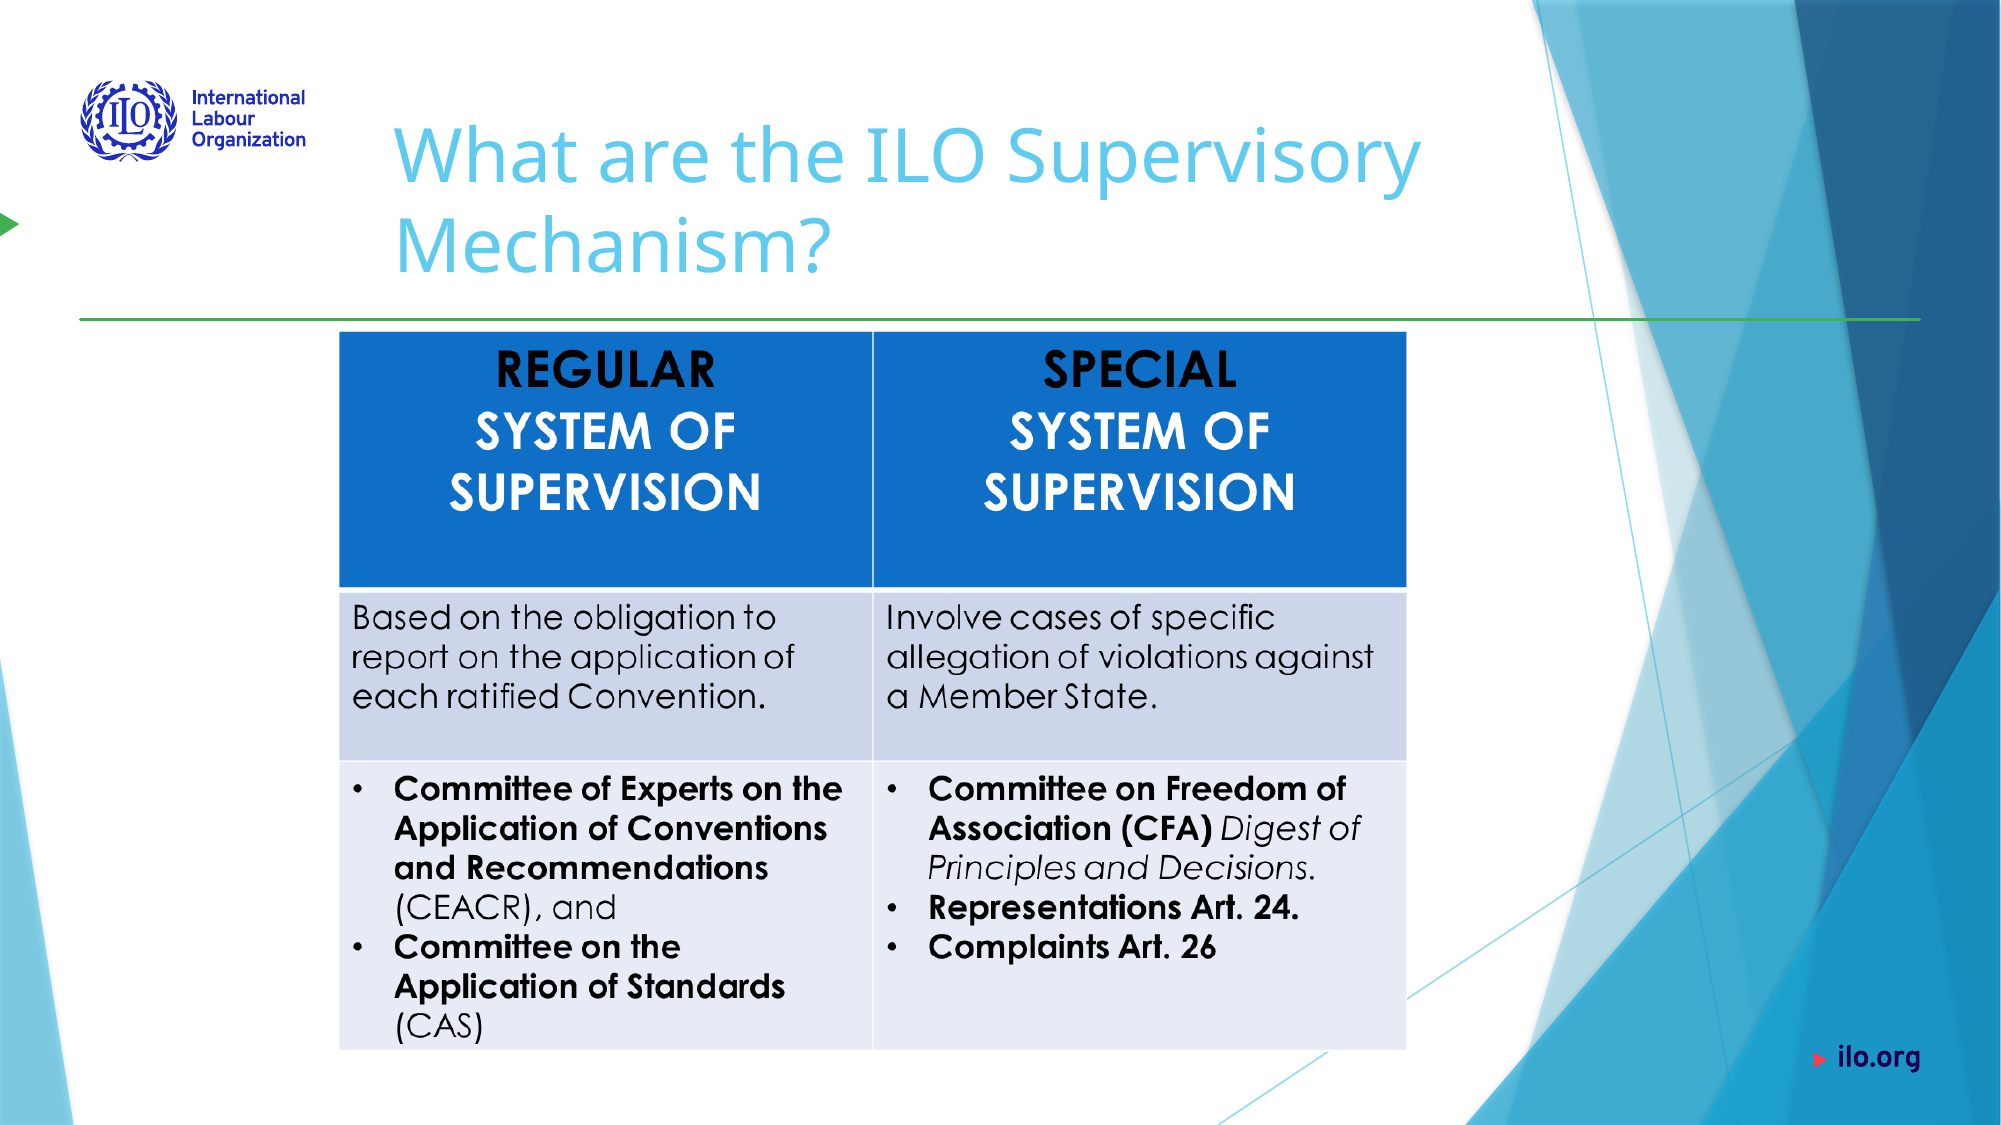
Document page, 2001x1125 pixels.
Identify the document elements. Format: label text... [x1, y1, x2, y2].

title What are the ILO Supervisory Mechanism? [378, 99, 1522, 317]
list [337, 320, 1407, 1064]
